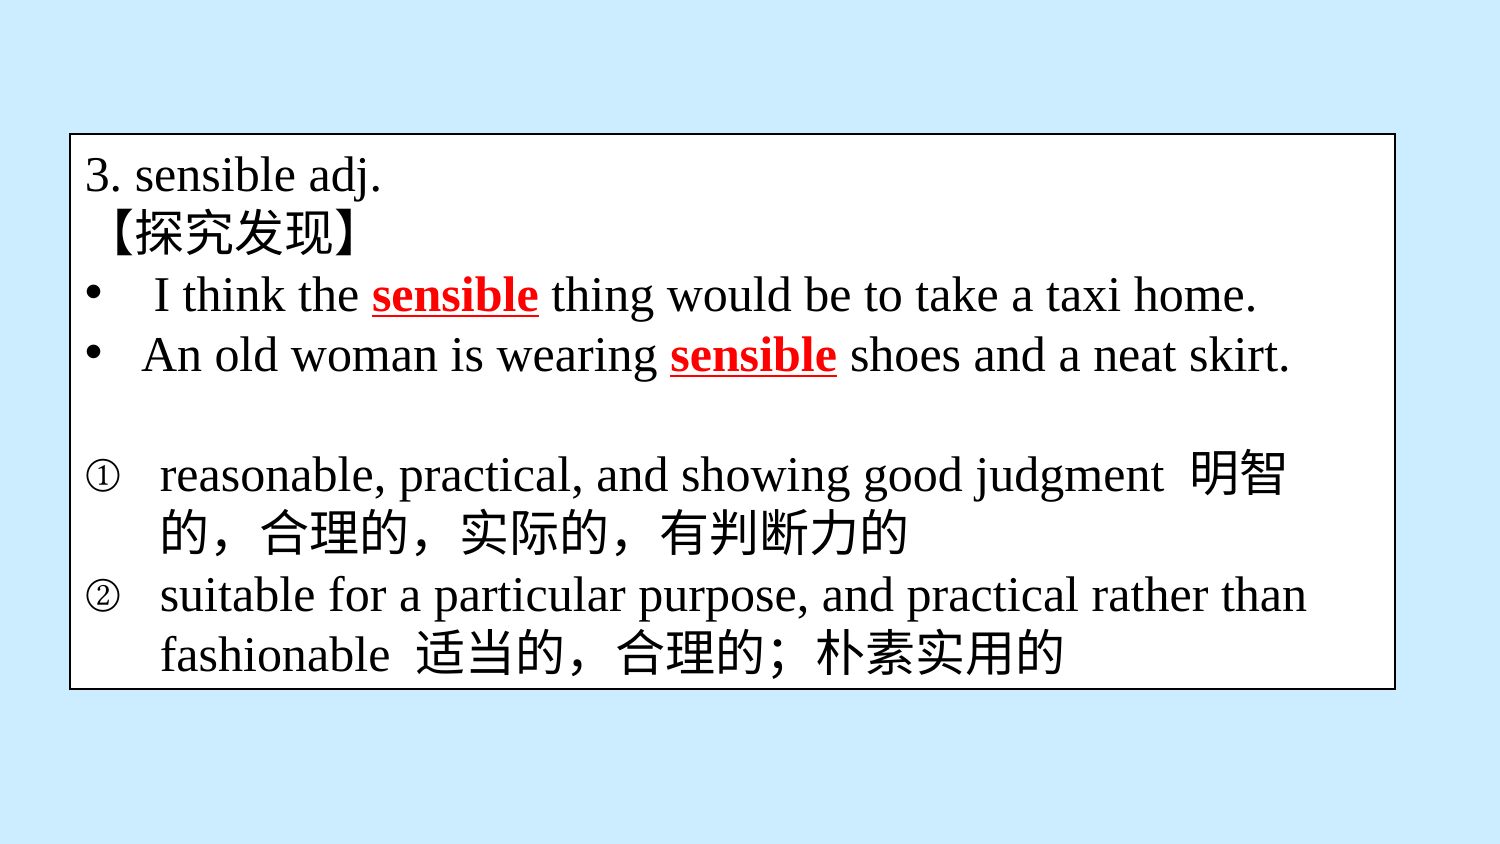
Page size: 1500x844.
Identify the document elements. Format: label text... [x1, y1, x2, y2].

text_box 3. sensible adj. 【探究发现】 I think the sensible thing would be to take a taxi home. An old woman is wearing sensible shoes and a neat skirt. reasonable, practical, and showing good judgment 明智的，合理的，实际的，有判断力的 suitable for a particular purpose, and practical rather than fashionable 适当的，合理的；朴素实用的 [69, 133, 1396, 690]
